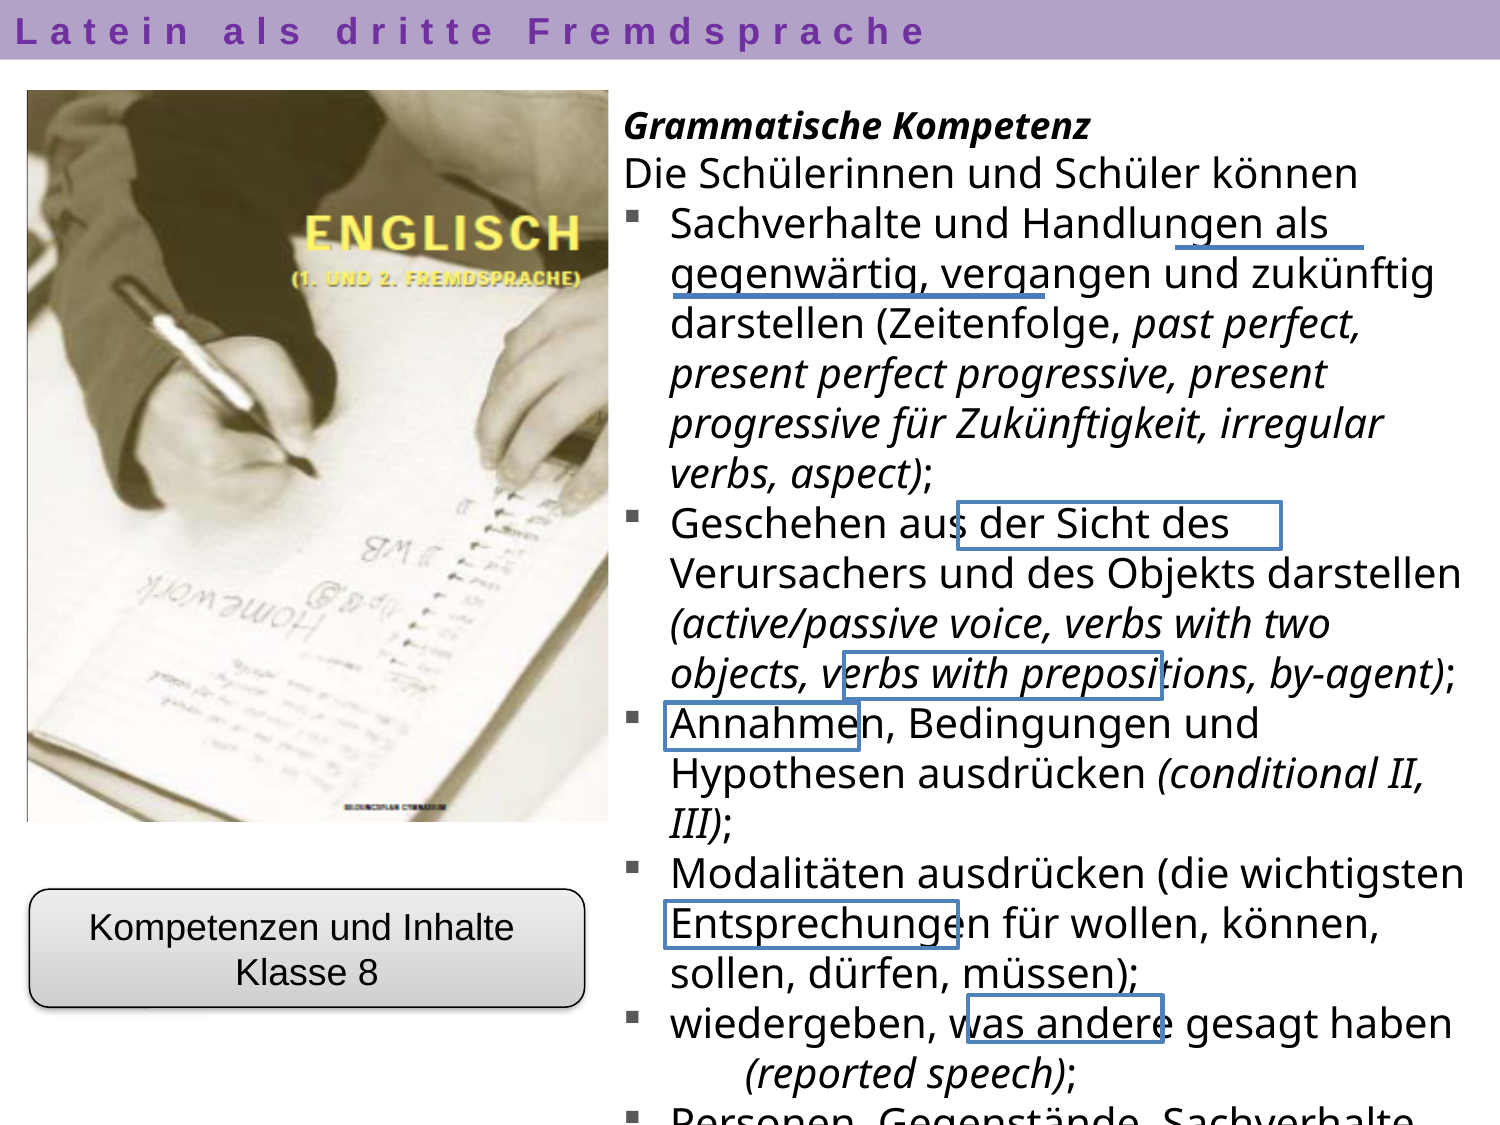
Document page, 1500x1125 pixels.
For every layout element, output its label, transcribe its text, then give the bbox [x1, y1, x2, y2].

text_box [966, 993, 1165, 1044]
text_box Grammatische Kompetenz Die Schülerinnen und Schüler können Sachverhalte und Handlungen als gegenwärtig, vergangen und zukünftig darstellen (Zeitenfolge, past perfect, present perfect progressive, present progressive für Zukünftigkeit, irregular verbs, aspect); Geschehen aus der Sicht des Verursachers und des Objekts darstellen (active/passive voice, verbs with two objects, verbs with prepositions, by-agent); Annahmen, Bedingungen und Hypothesen ausdrücken (conditional II, III); Modalitäten ausdrücken (die wichtigsten Entsprechungen für wollen, können, sollen, dürfen, müssen); wiedergeben, was andere gesagt haben (reported speech); Personen, Gegenstände, Sachverhalte und Geschehnisse durch Relativsätze näher bezeichnen (non-defining relative clauses); [608, 94, 1483, 1125]
text_box [956, 500, 1283, 551]
text_box [663, 899, 960, 950]
text_box [663, 700, 861, 752]
picture [26, 89, 609, 822]
text_box [842, 650, 1164, 701]
text_box Kompetenzen und Inhalte Klasse 8 [28, 888, 586, 1009]
text_box Latein als dritte Fremdsprache [0, 0, 1500, 60]
